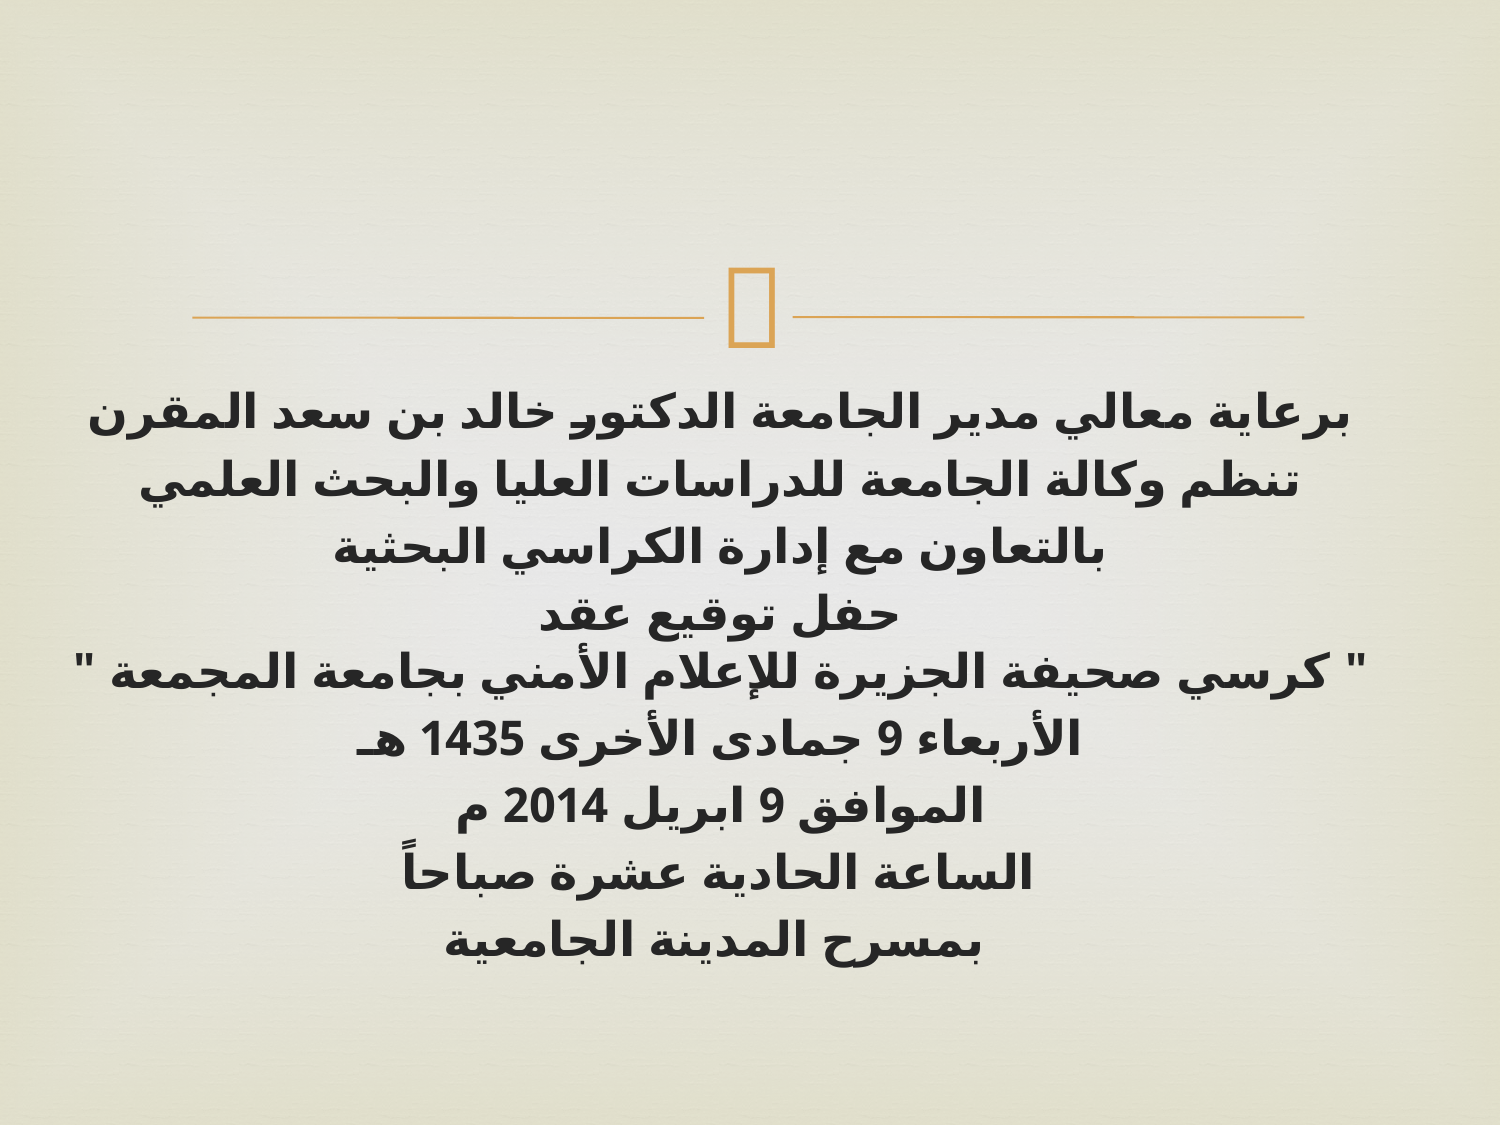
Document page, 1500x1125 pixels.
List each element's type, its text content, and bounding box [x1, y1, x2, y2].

list برعاية معالي مدير الجامعة الدكتور خالد بن سعد المقرن تنظم وكالة الجامعة للدراسات العليا والبحث العلمي بالتعاون مع إدارة الكراسي البحثية حفل توقيع عقد " كرسي صحيفة الجزيرة للإعلام الأمني بجامعة المجمعة " الأربعاء 9 جمادى الأخرى 1435 هـ الموافق 9 ابريل 2014 م الساعة الحادية عشرة صباحاً بمسرح المدينة الجامعية [53, 373, 1388, 1125]
